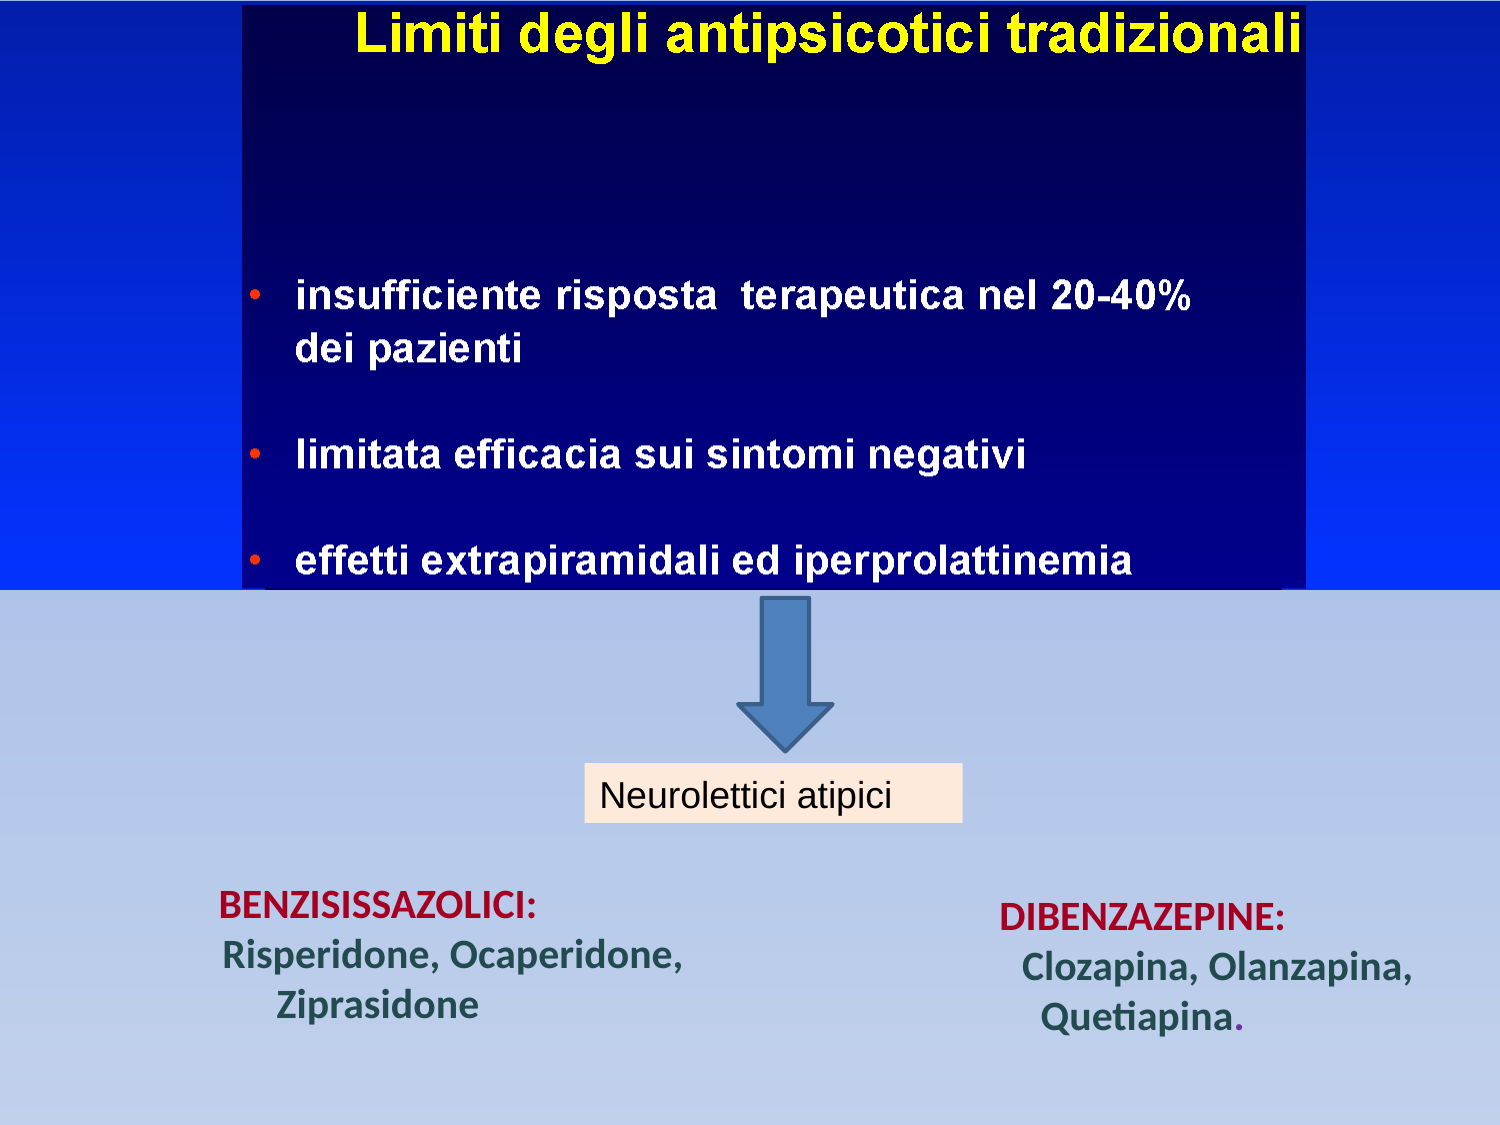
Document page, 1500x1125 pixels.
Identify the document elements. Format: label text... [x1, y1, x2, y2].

text_box Neurolettici atipici [584, 763, 963, 823]
text_box [736, 599, 835, 754]
text_box BENZISISSAZOLICI: Risperidone, Ocaperidone, Ziprasidone [0, 869, 756, 1083]
picture [0, 1, 1500, 590]
text_box DIBENZAZEPINE: Clozapina, Olanzapina, Quetiapina. [808, 881, 1477, 1083]
